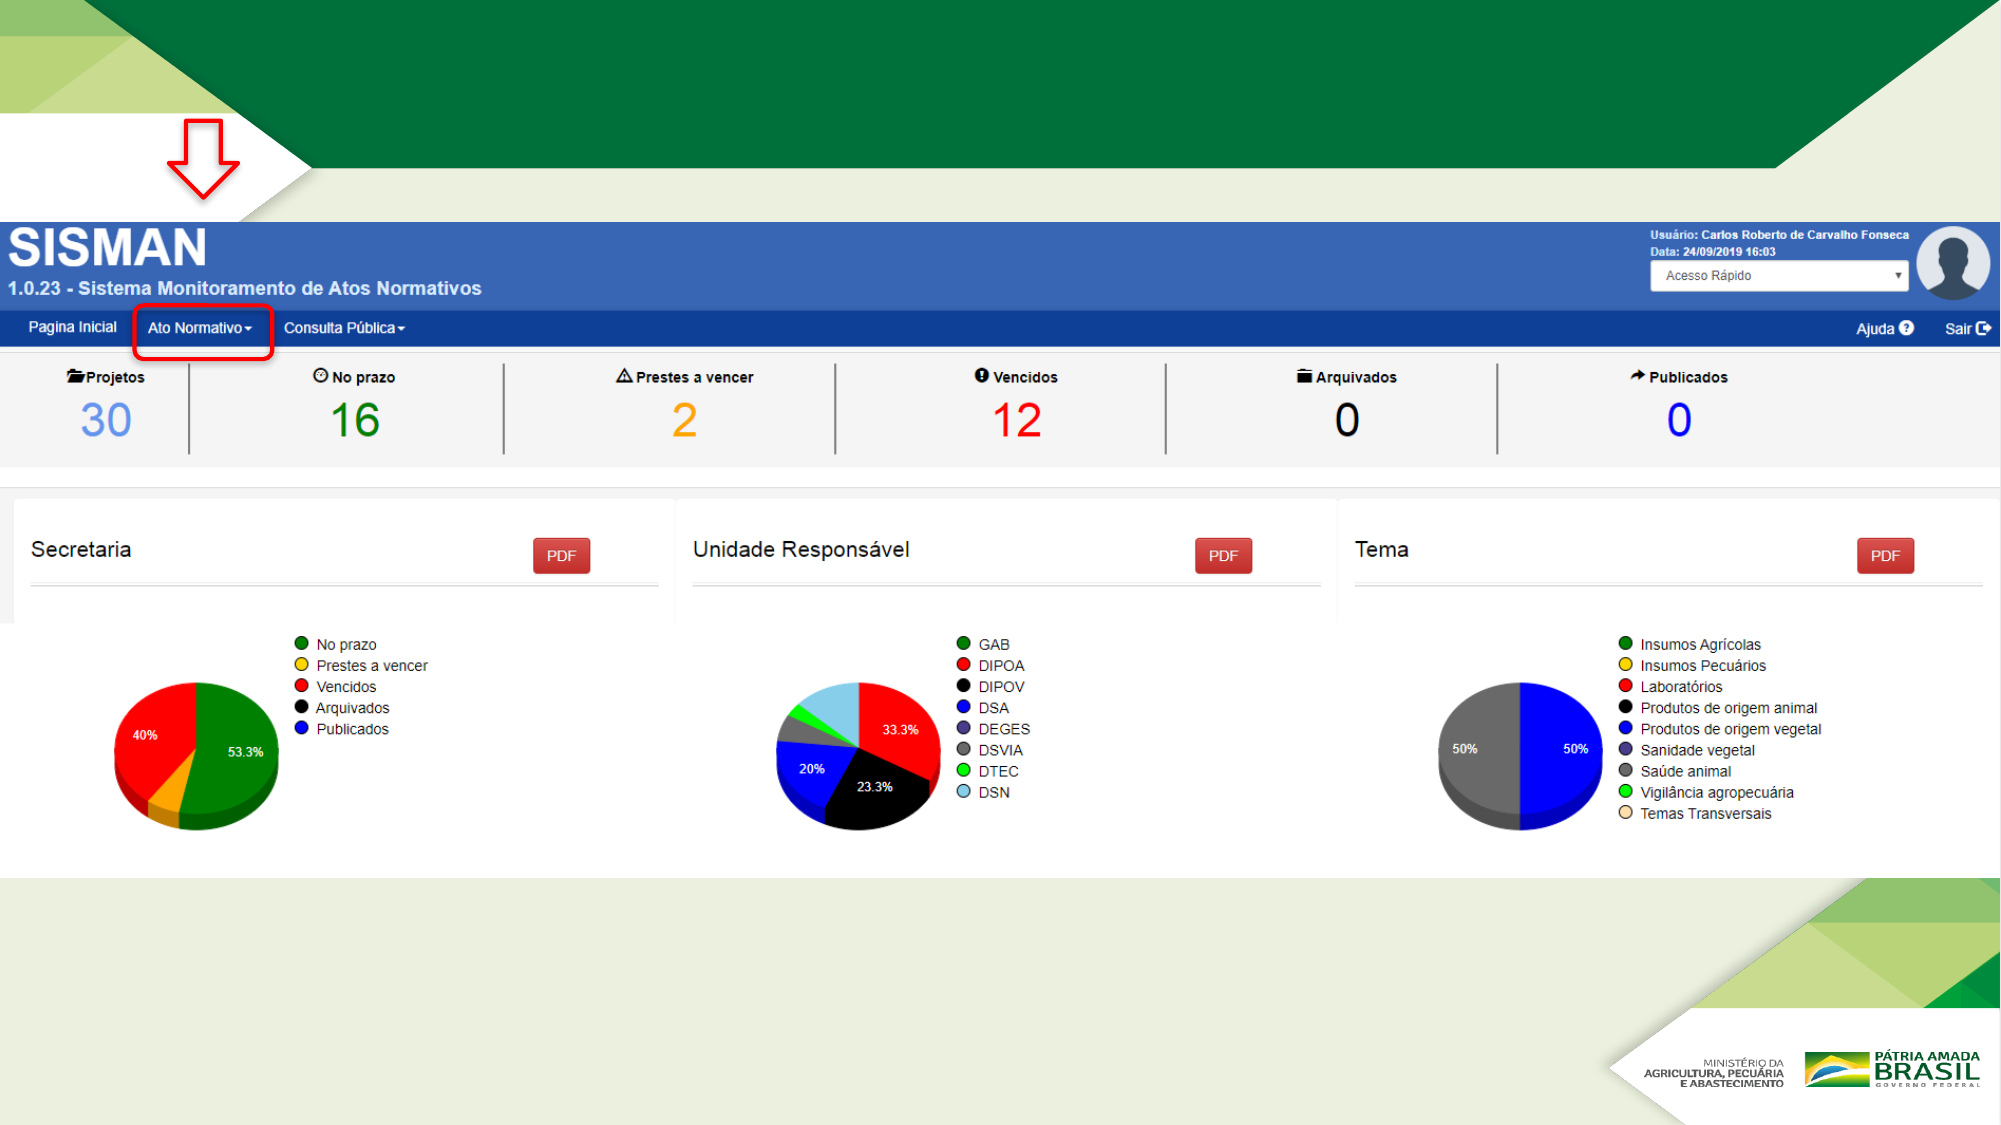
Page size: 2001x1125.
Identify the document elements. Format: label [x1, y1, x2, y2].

picture [0, 0, 2000, 1125]
text_box [168, 119, 239, 199]
